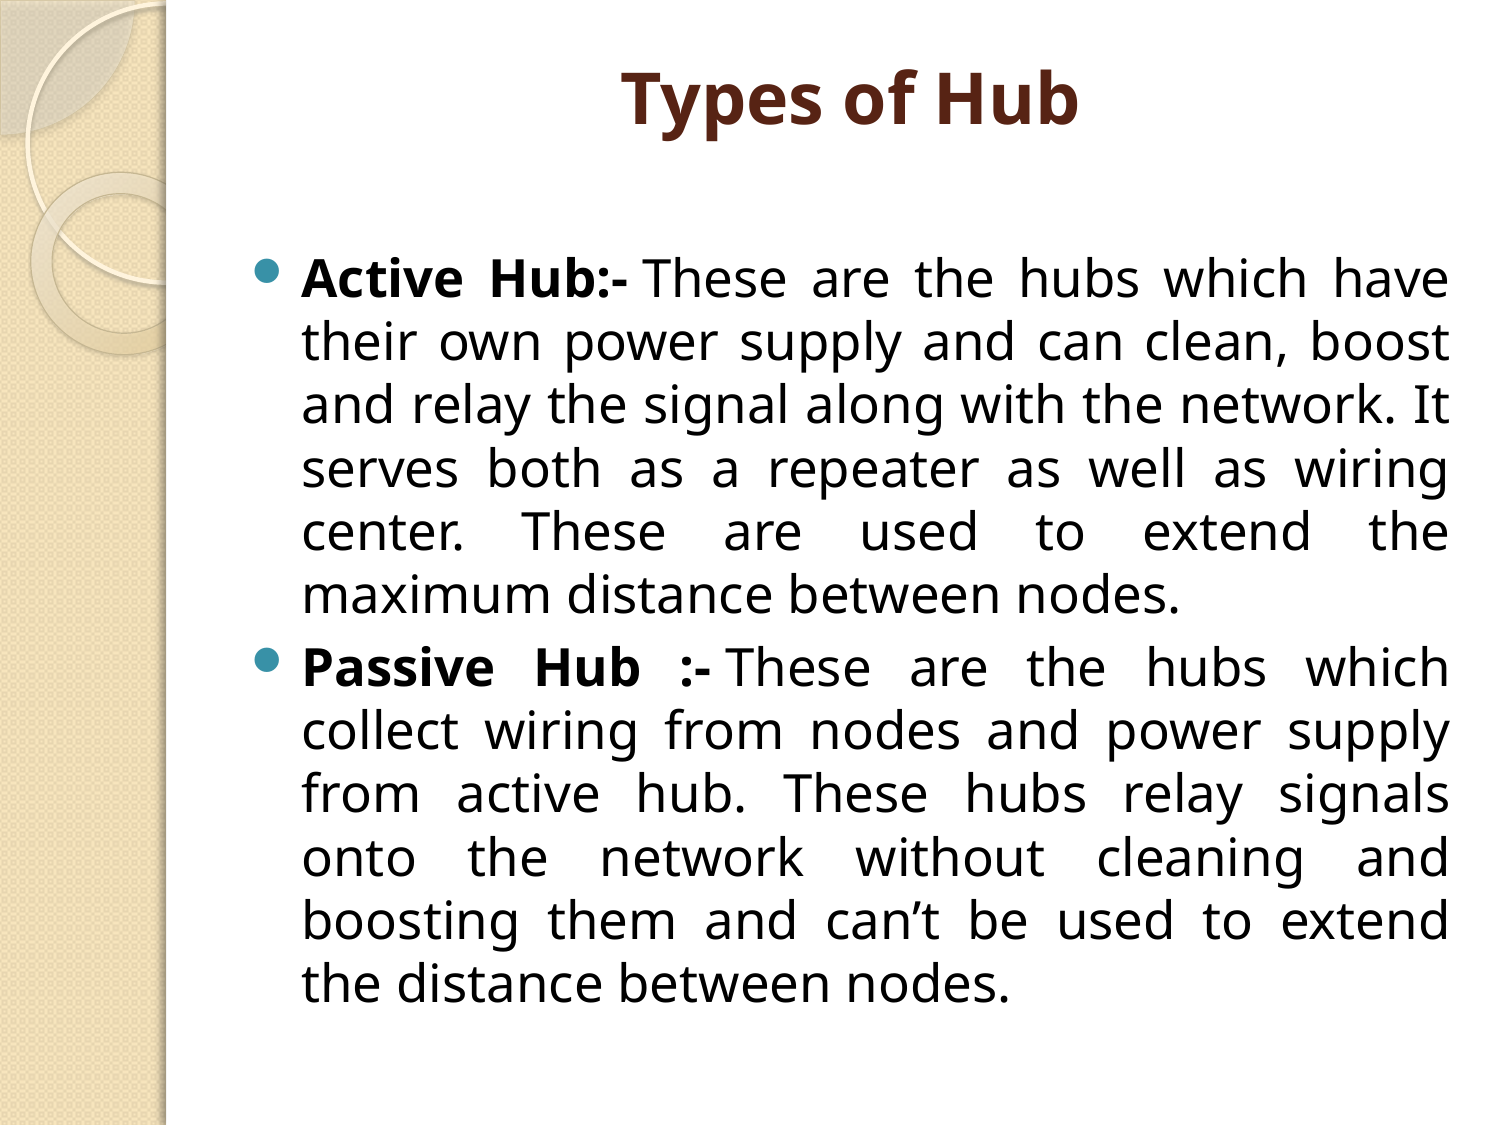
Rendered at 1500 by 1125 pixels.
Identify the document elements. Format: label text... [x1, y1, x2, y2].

title Types of Hub [235, 45, 1466, 233]
list Active Hub:- These are the hubs which have their own power supply and can clean, boost and relay the signal along with the network. It serves both as a repeater as well as wiring center. These are used to extend the maximum distance between nodes. Passive Hub :- These are the hubs which collect wiring from nodes and power supply from active hub. These hubs relay signals onto the network without cleaning and boosting them and can’t be used to extend the distance between nodes. [235, 237, 1466, 1025]
